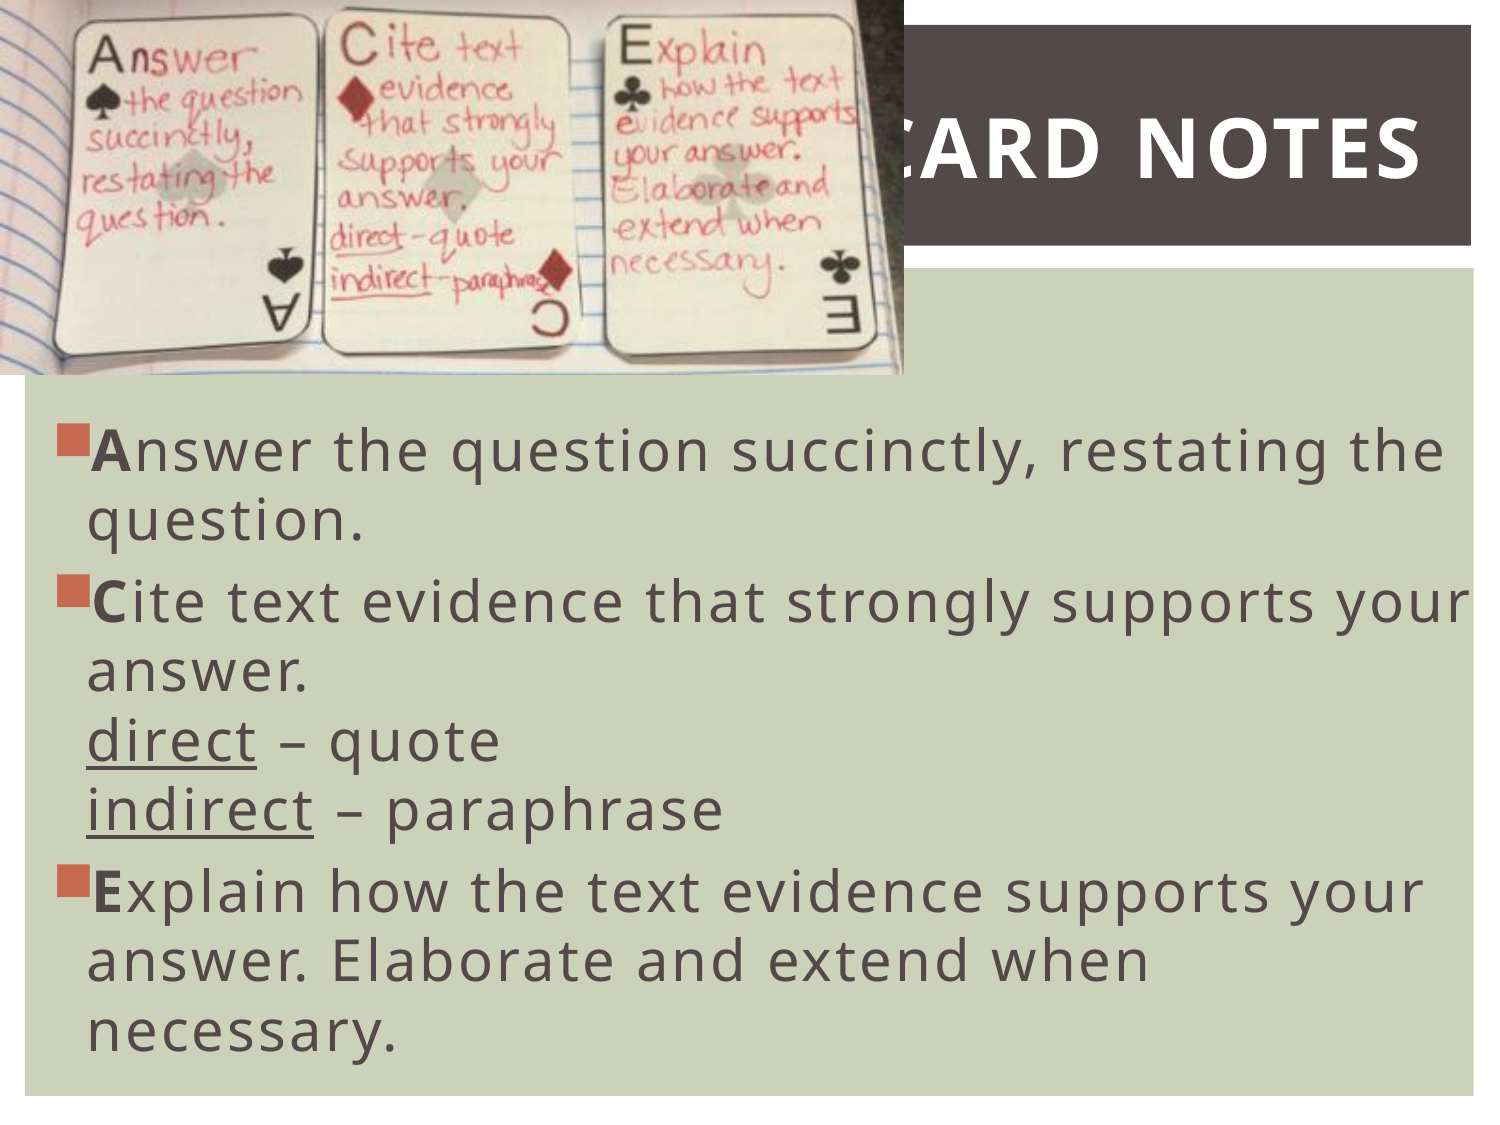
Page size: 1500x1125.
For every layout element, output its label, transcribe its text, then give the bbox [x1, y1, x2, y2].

list Answer the question succinctly, restating the question. Cite text evidence that strongly supports your answer. direct – quote indirect – paraphrase Explain how the text evidence supports your answer. Elaborate and extend when necessary. [29, 262, 1500, 1074]
title Card notes [908, 58, 1438, 232]
picture [0, 0, 905, 376]
